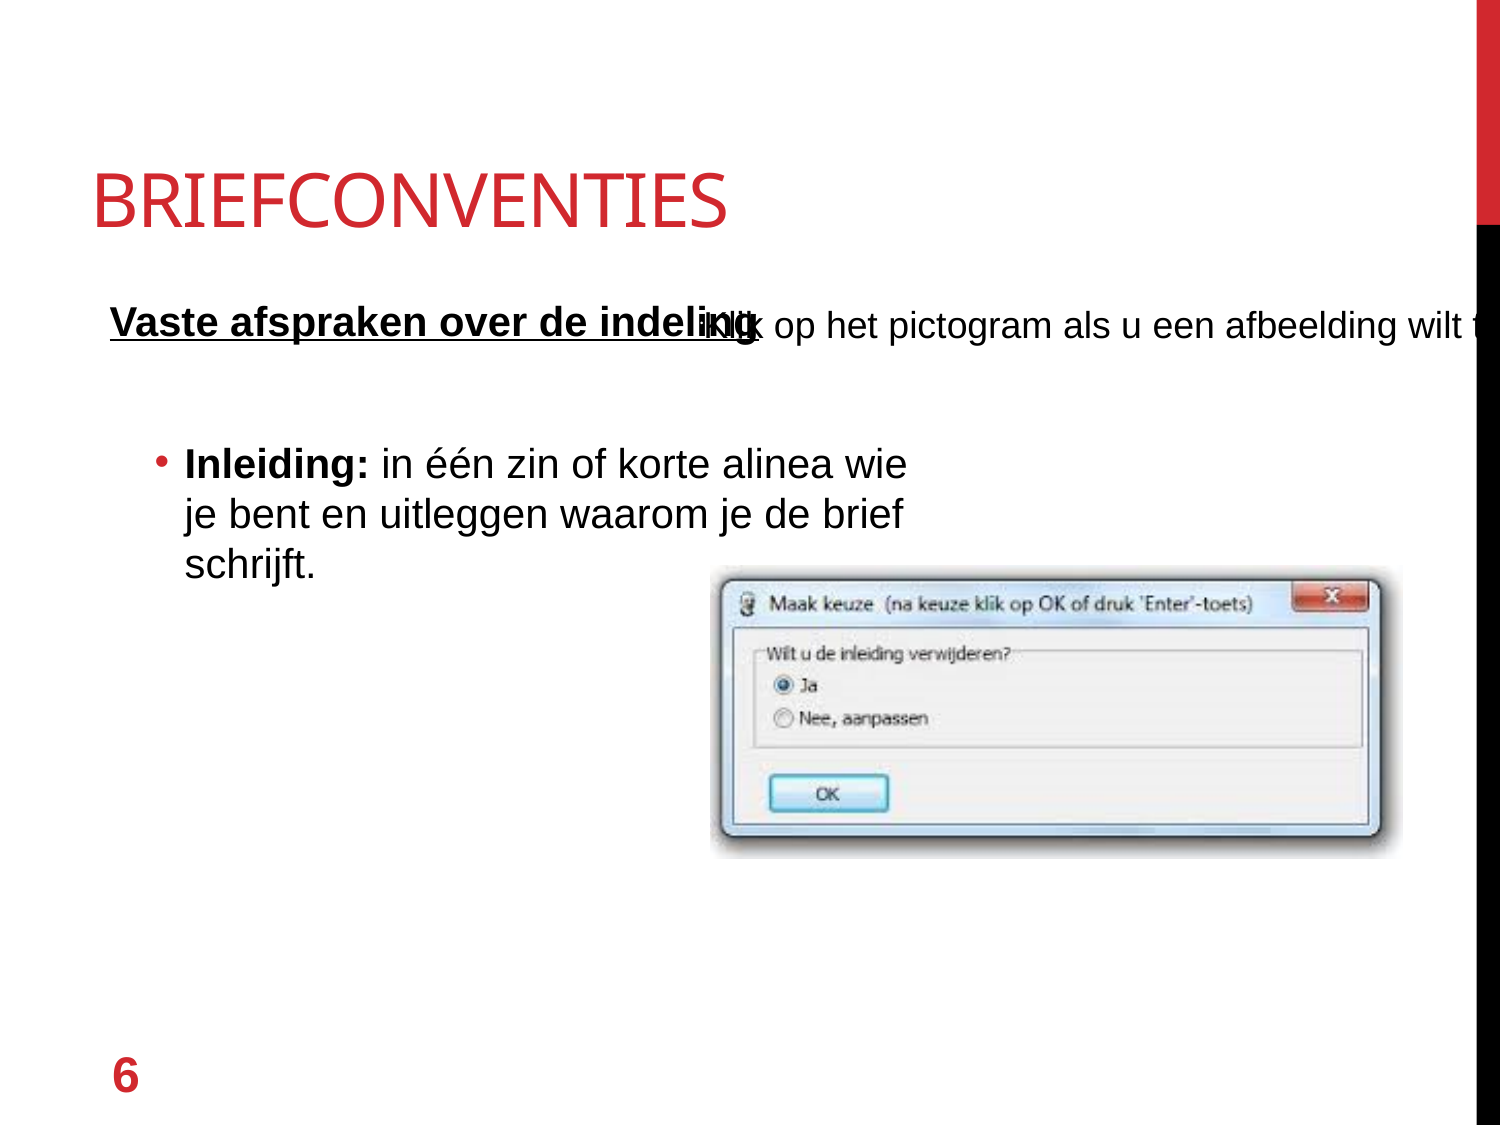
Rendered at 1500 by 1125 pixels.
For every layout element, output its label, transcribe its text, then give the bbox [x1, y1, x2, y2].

slide_number 6 [112, 1058, 160, 1088]
picture [709, 290, 1403, 1013]
title Briefconventies [75, 25, 1025, 250]
list Vaste afspraken over de indeling Inleiding: in één zin of korte alinea wie je bent en uitleggen waarom je de brief schrijft. [94, 287, 939, 1009]
